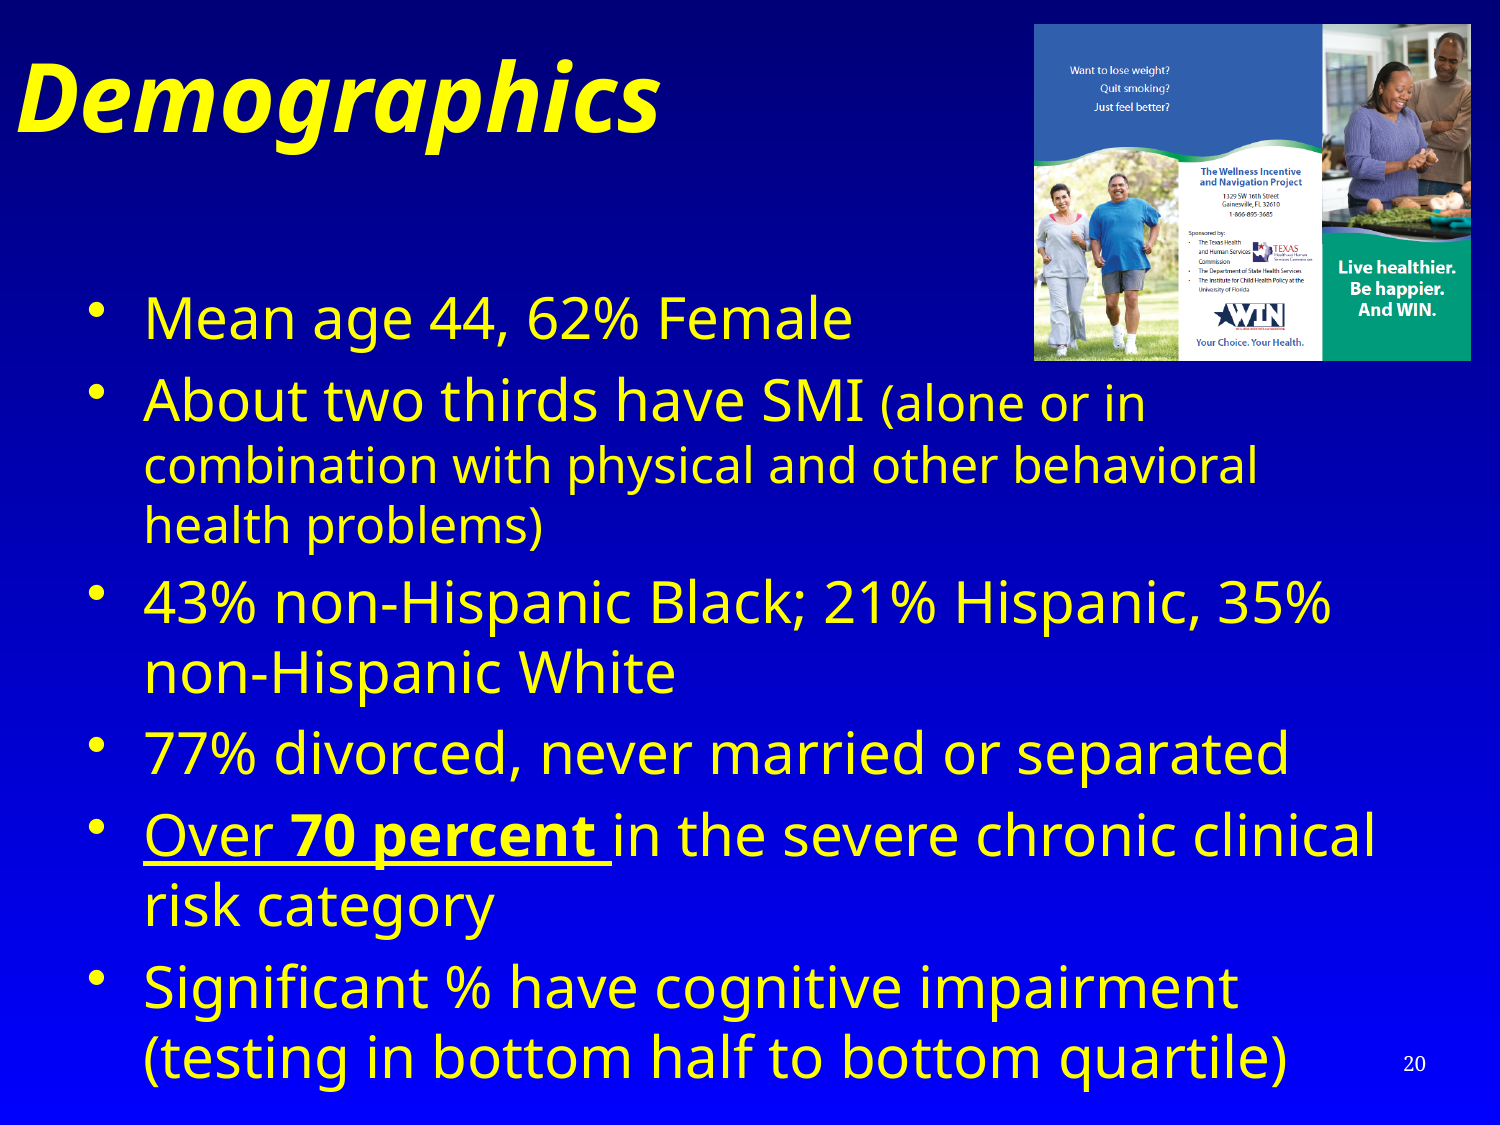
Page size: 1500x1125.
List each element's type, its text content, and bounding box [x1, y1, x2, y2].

picture [1034, 24, 1471, 361]
list Mean age 44, 62% Female About two thirds have SMI (alone or in combination with physical and other behavioral health problems) 43% non-Hispanic Black; 21% Hispanic, 35% non-Hispanic White 77% divorced, never married or separated Over 70 percent in the severe chronic clinical risk category Significant % have cognitive impairment (testing in bottom half to bottom quartile) [71, 273, 1423, 880]
slide_number 20 [1358, 1042, 1471, 1089]
title Demographics [0, 0, 1500, 188]
